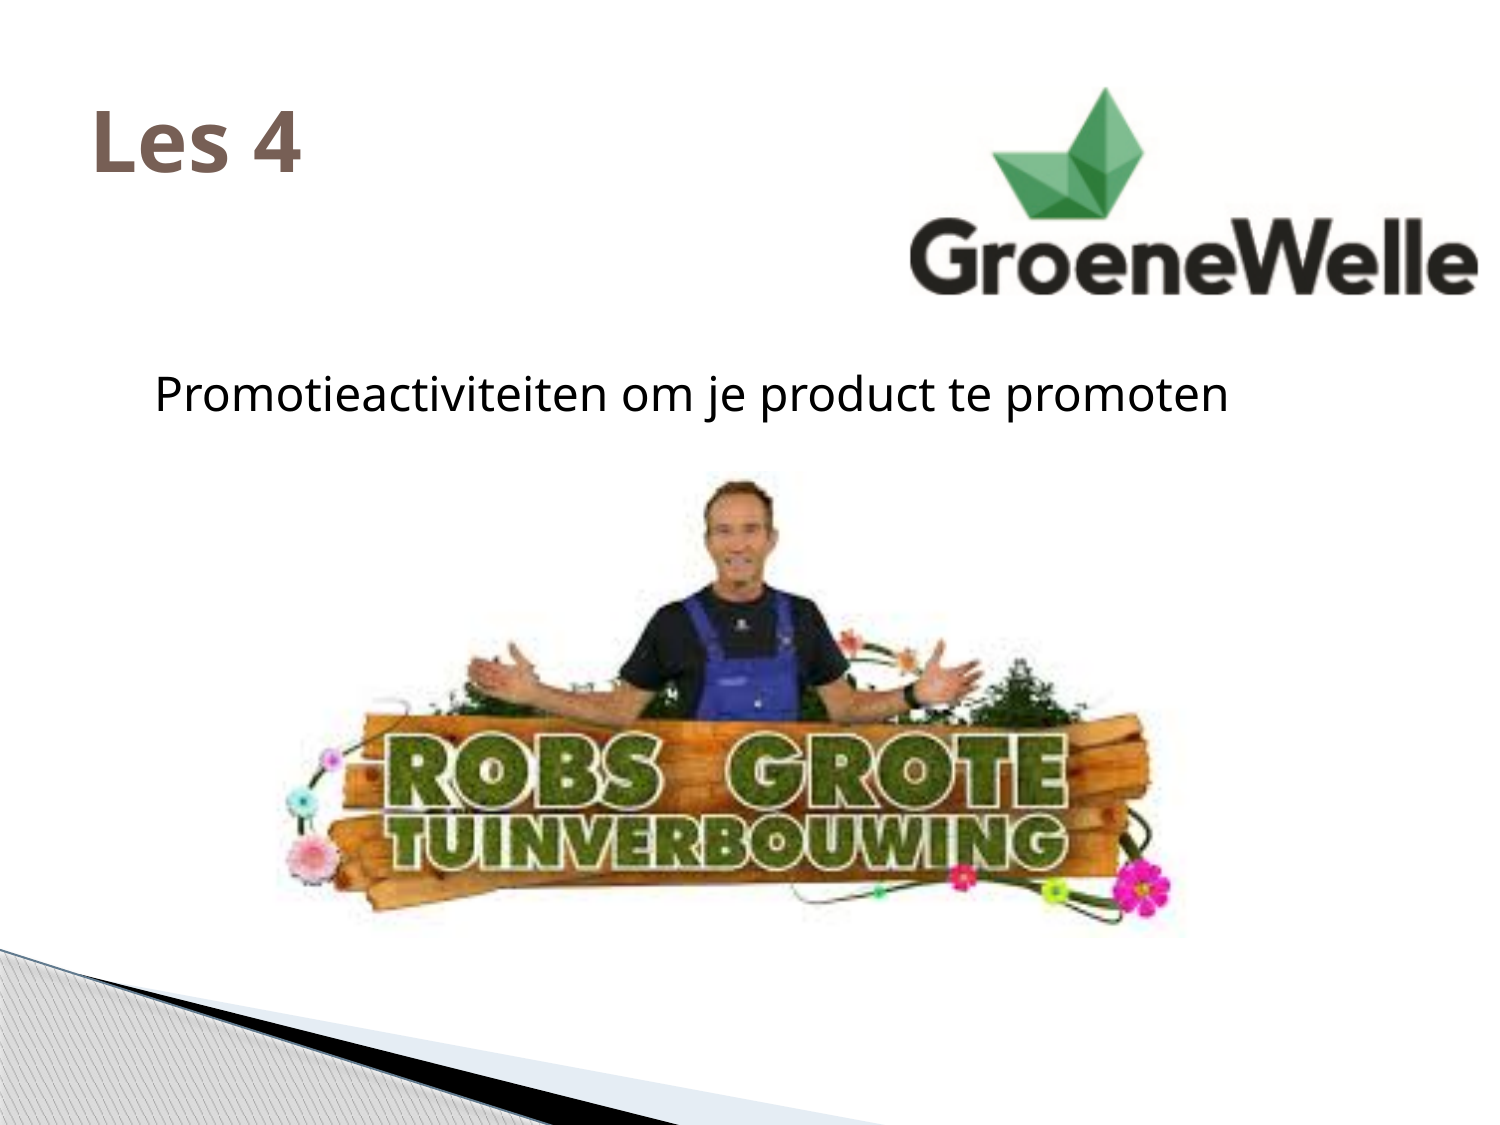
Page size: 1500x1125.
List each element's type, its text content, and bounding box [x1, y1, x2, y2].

picture [897, 63, 1500, 312]
picture [229, 471, 1195, 938]
title Les 4 [75, 45, 1425, 233]
list Promotieactiviteiten om je product te promoten [75, 356, 1425, 986]
